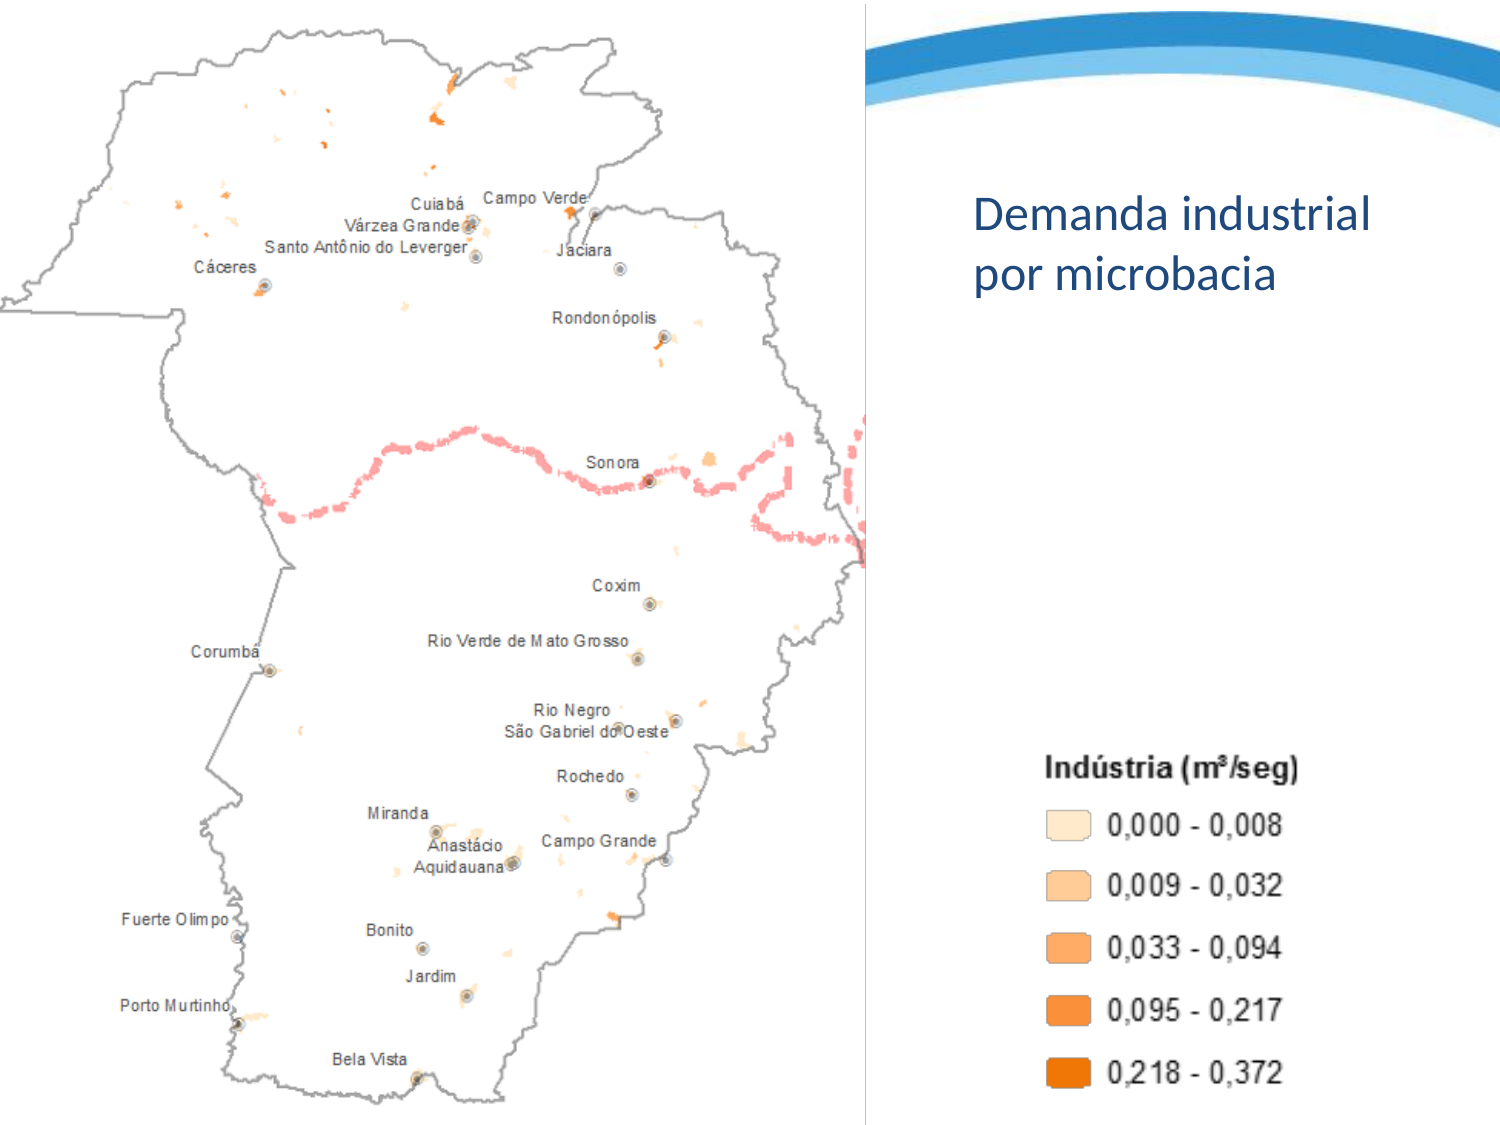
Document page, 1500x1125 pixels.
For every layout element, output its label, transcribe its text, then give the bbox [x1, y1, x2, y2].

picture [1045, 751, 1302, 1099]
picture [0, 4, 1500, 1125]
text_box Demanda industrial por microbacia [958, 172, 1388, 308]
